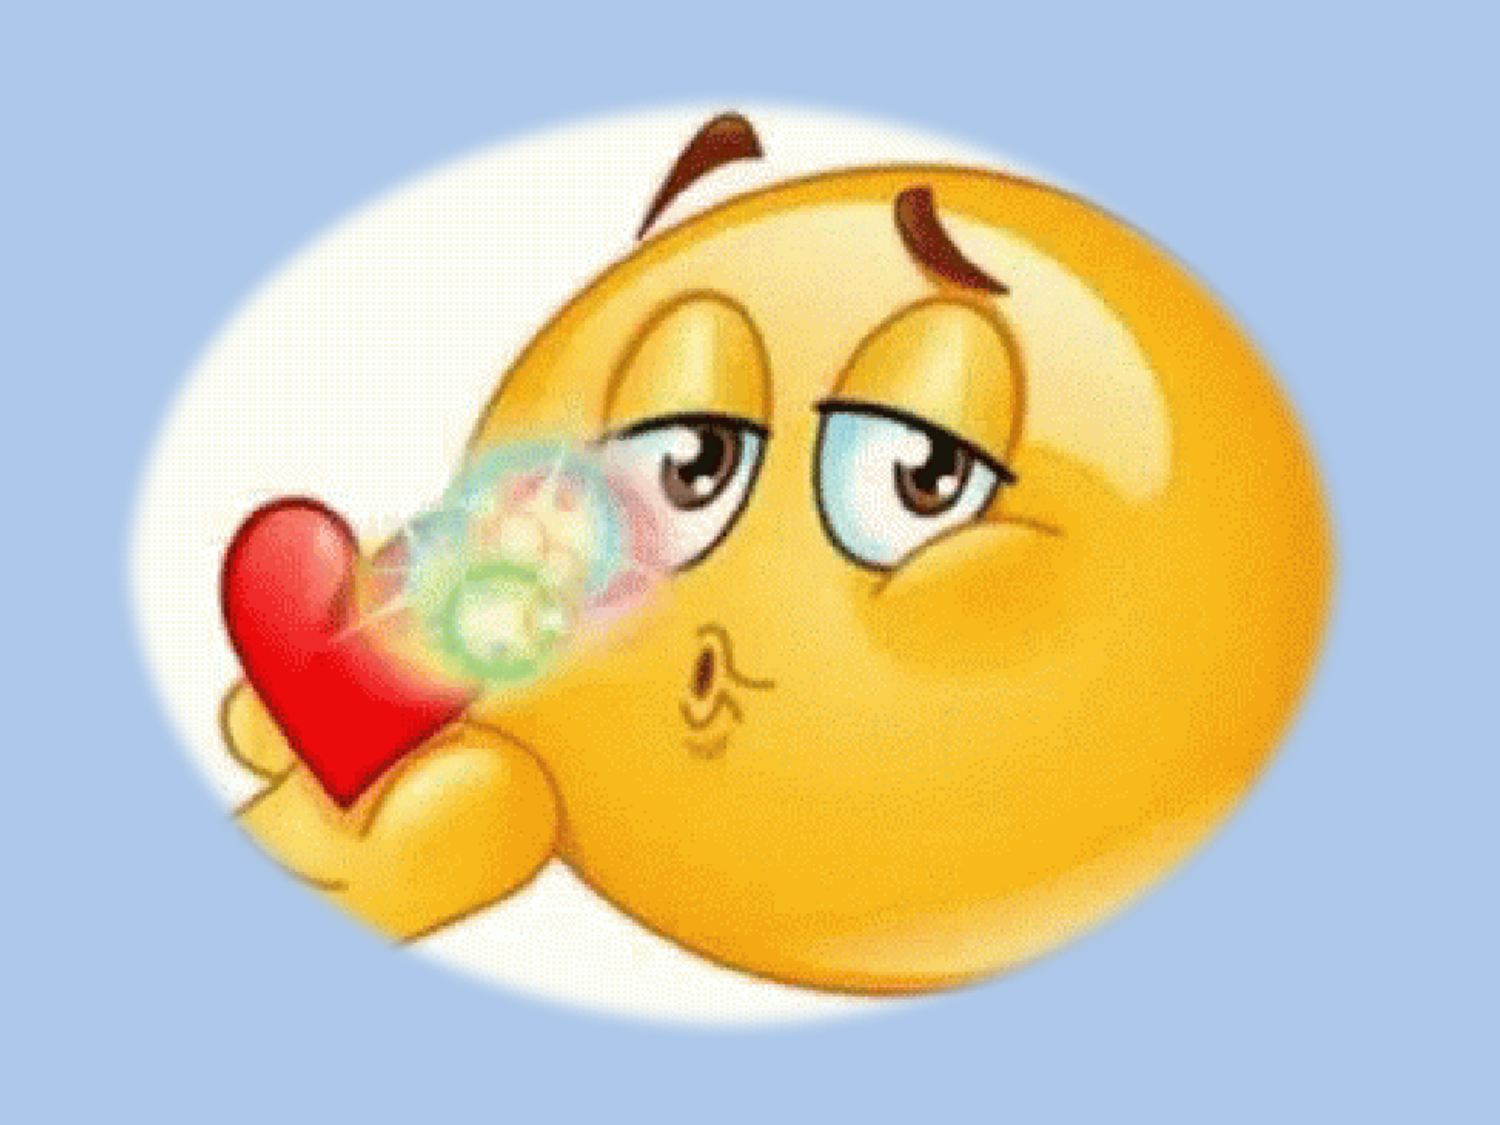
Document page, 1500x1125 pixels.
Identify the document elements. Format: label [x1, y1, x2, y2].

picture [112, 87, 1352, 1044]
